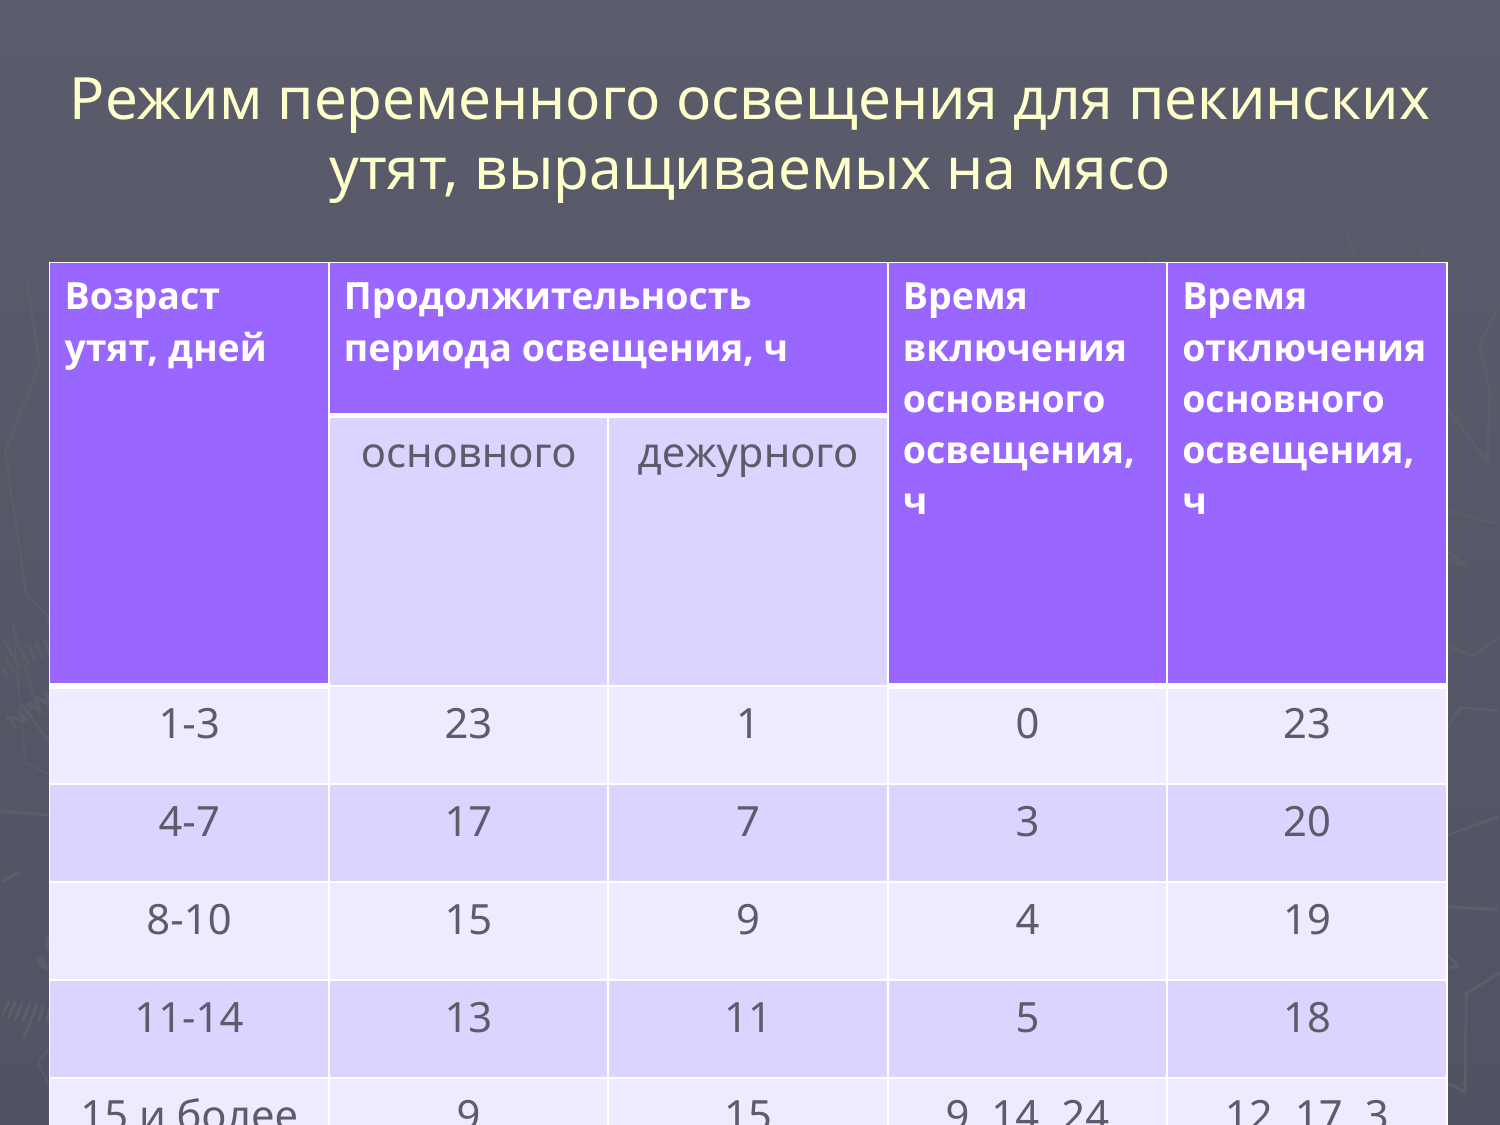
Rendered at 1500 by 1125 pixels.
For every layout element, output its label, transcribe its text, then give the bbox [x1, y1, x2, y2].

table_cell основного [330, 418, 607, 685]
table_cell 15 [609, 1079, 887, 1125]
table_cell 18 [1168, 981, 1446, 1077]
table_cell 23 [330, 687, 607, 783]
table_cell 1-3 [50, 689, 328, 783]
table_cell 20 [1168, 785, 1446, 881]
table_cell 9, 14, 24 [889, 1079, 1166, 1125]
table_cell 11-14 [50, 981, 328, 1077]
table_cell 3 [889, 785, 1166, 881]
table_cell 9 [609, 883, 887, 979]
table_cell 11 [609, 981, 887, 1077]
table_cell 5 [889, 981, 1166, 1077]
table_cell 1 [609, 687, 887, 783]
table_cell 19 [1168, 883, 1446, 979]
table_cell 15 и более [50, 1079, 328, 1125]
table_header Время отключения основного освещения, ч [1168, 263, 1446, 683]
table_cell 15 [330, 883, 607, 979]
table_header Время включения основного освещения, ч [889, 263, 1166, 683]
table_cell 9 [330, 1079, 607, 1125]
table_cell 12, 17, 3 [1168, 1079, 1446, 1125]
table_cell 0 [889, 689, 1166, 783]
table_cell 13 [330, 981, 607, 1077]
table_header Продолжительность периода освещения, ч [330, 263, 887, 413]
table_cell 4-7 [50, 785, 328, 881]
table_cell 7 [609, 785, 887, 881]
table_cell 17 [330, 785, 607, 881]
table_cell дежурного [609, 418, 887, 685]
table_cell 4 [889, 883, 1166, 979]
table_cell 23 [1168, 689, 1446, 783]
table_header Возраст утят, дней [50, 263, 328, 683]
title Режим переменного освещения для пекинских утят, выращиваемых на мясо [49, 37, 1451, 226]
table_cell 8-10 [50, 883, 328, 979]
